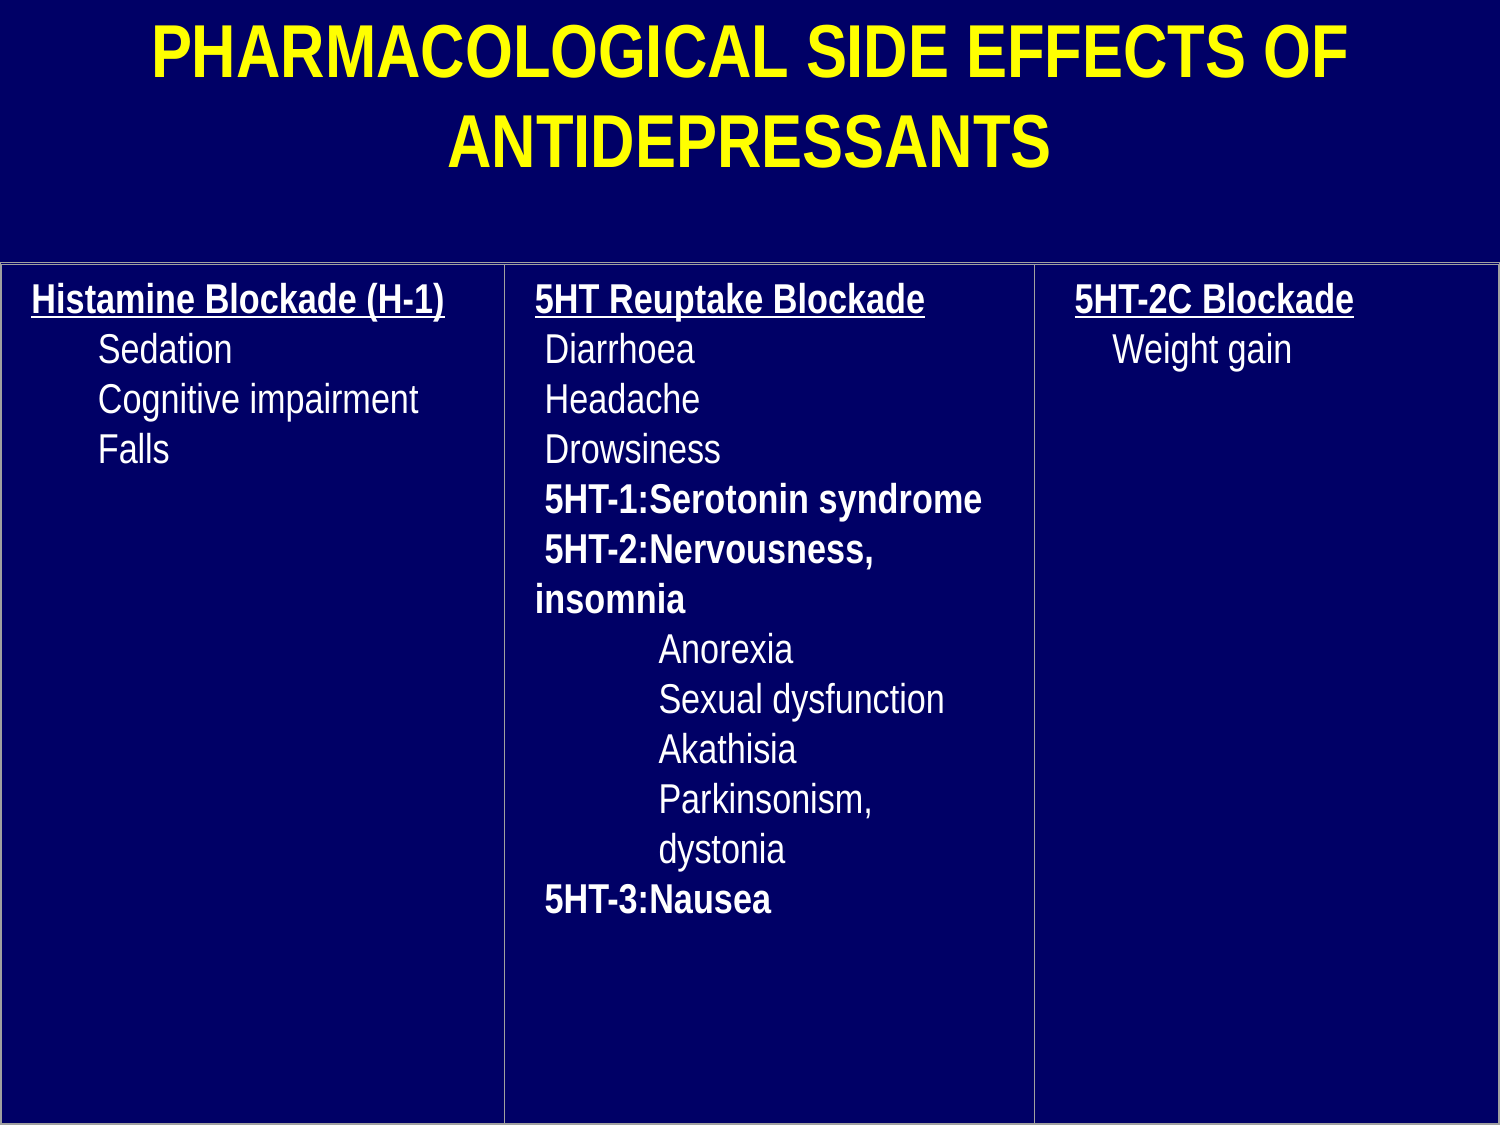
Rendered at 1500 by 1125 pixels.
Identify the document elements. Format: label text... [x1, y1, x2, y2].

title PHARMACOLOGICAL SIDE EFFECTS OF ANTIDEPRESSANTS [0, 24, 1500, 250]
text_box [0, 262, 1500, 1125]
